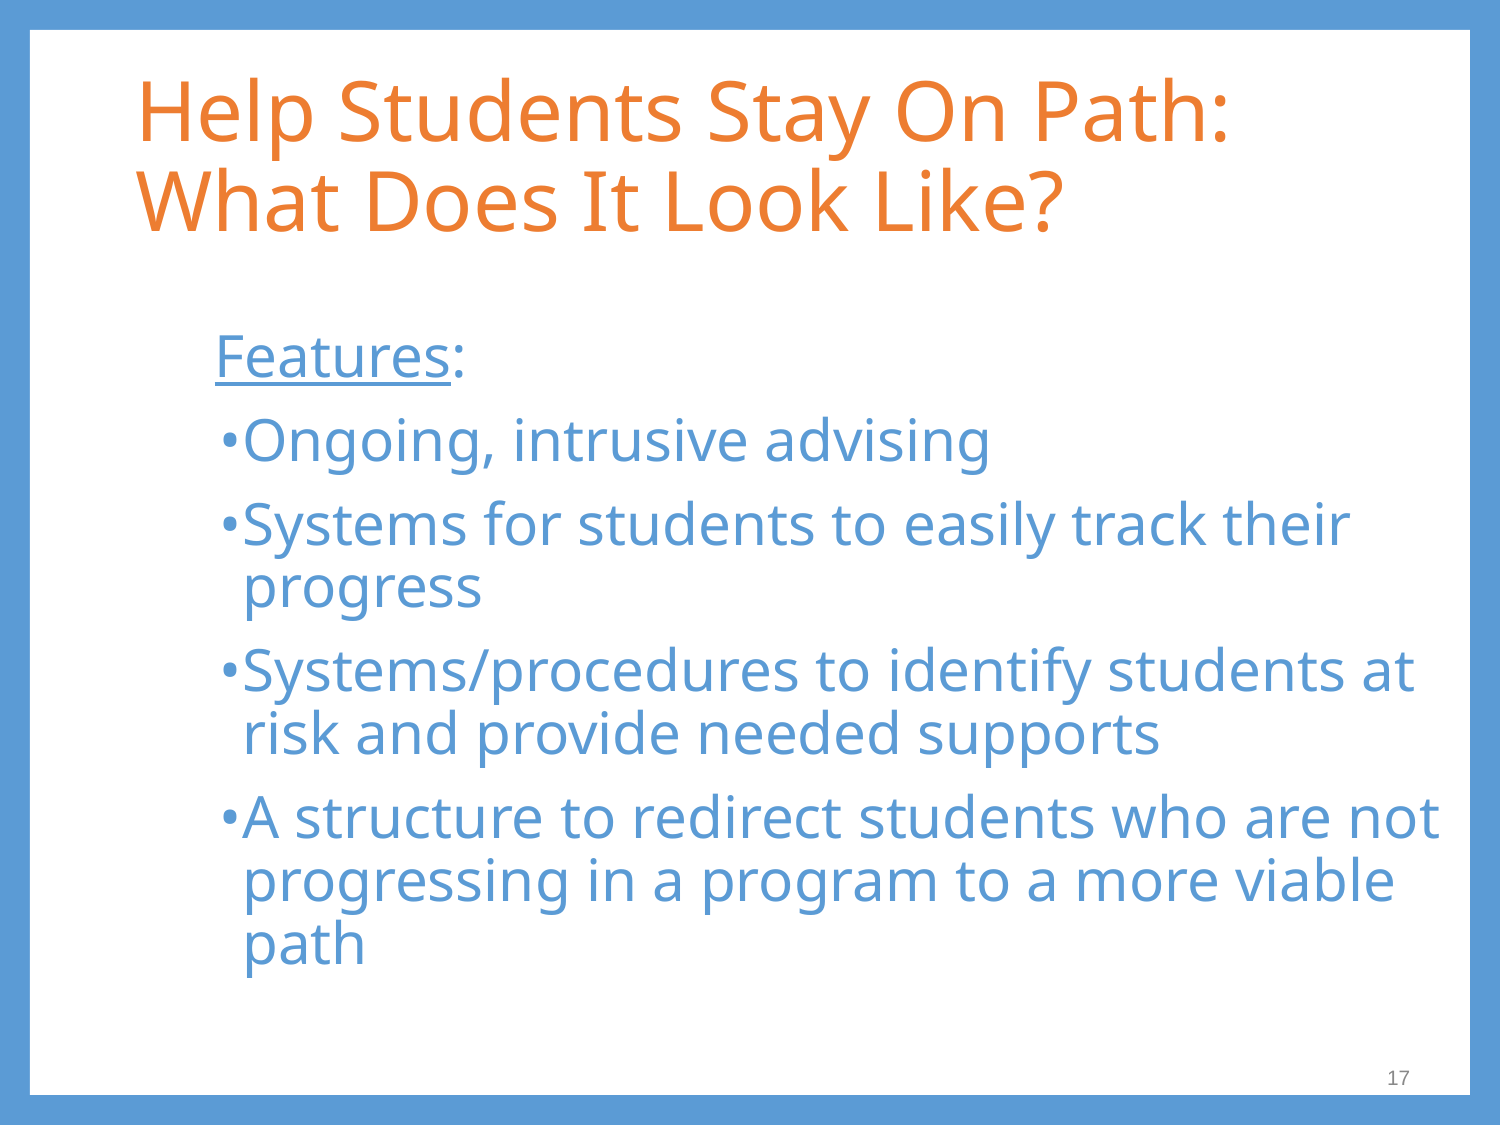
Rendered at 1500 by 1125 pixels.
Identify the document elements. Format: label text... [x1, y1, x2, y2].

slide_number 17 [1312, 1046, 1425, 1107]
list Features: Ongoing, intrusive advising Systems for students to easily track their progress Systems/procedures to identify students at risk and provide needed supports A structure to redirect students who are not progressing in a program to a more viable path [199, 319, 1459, 1078]
title Help Students Stay On Path: What Does It Look Like? [120, 47, 1380, 273]
